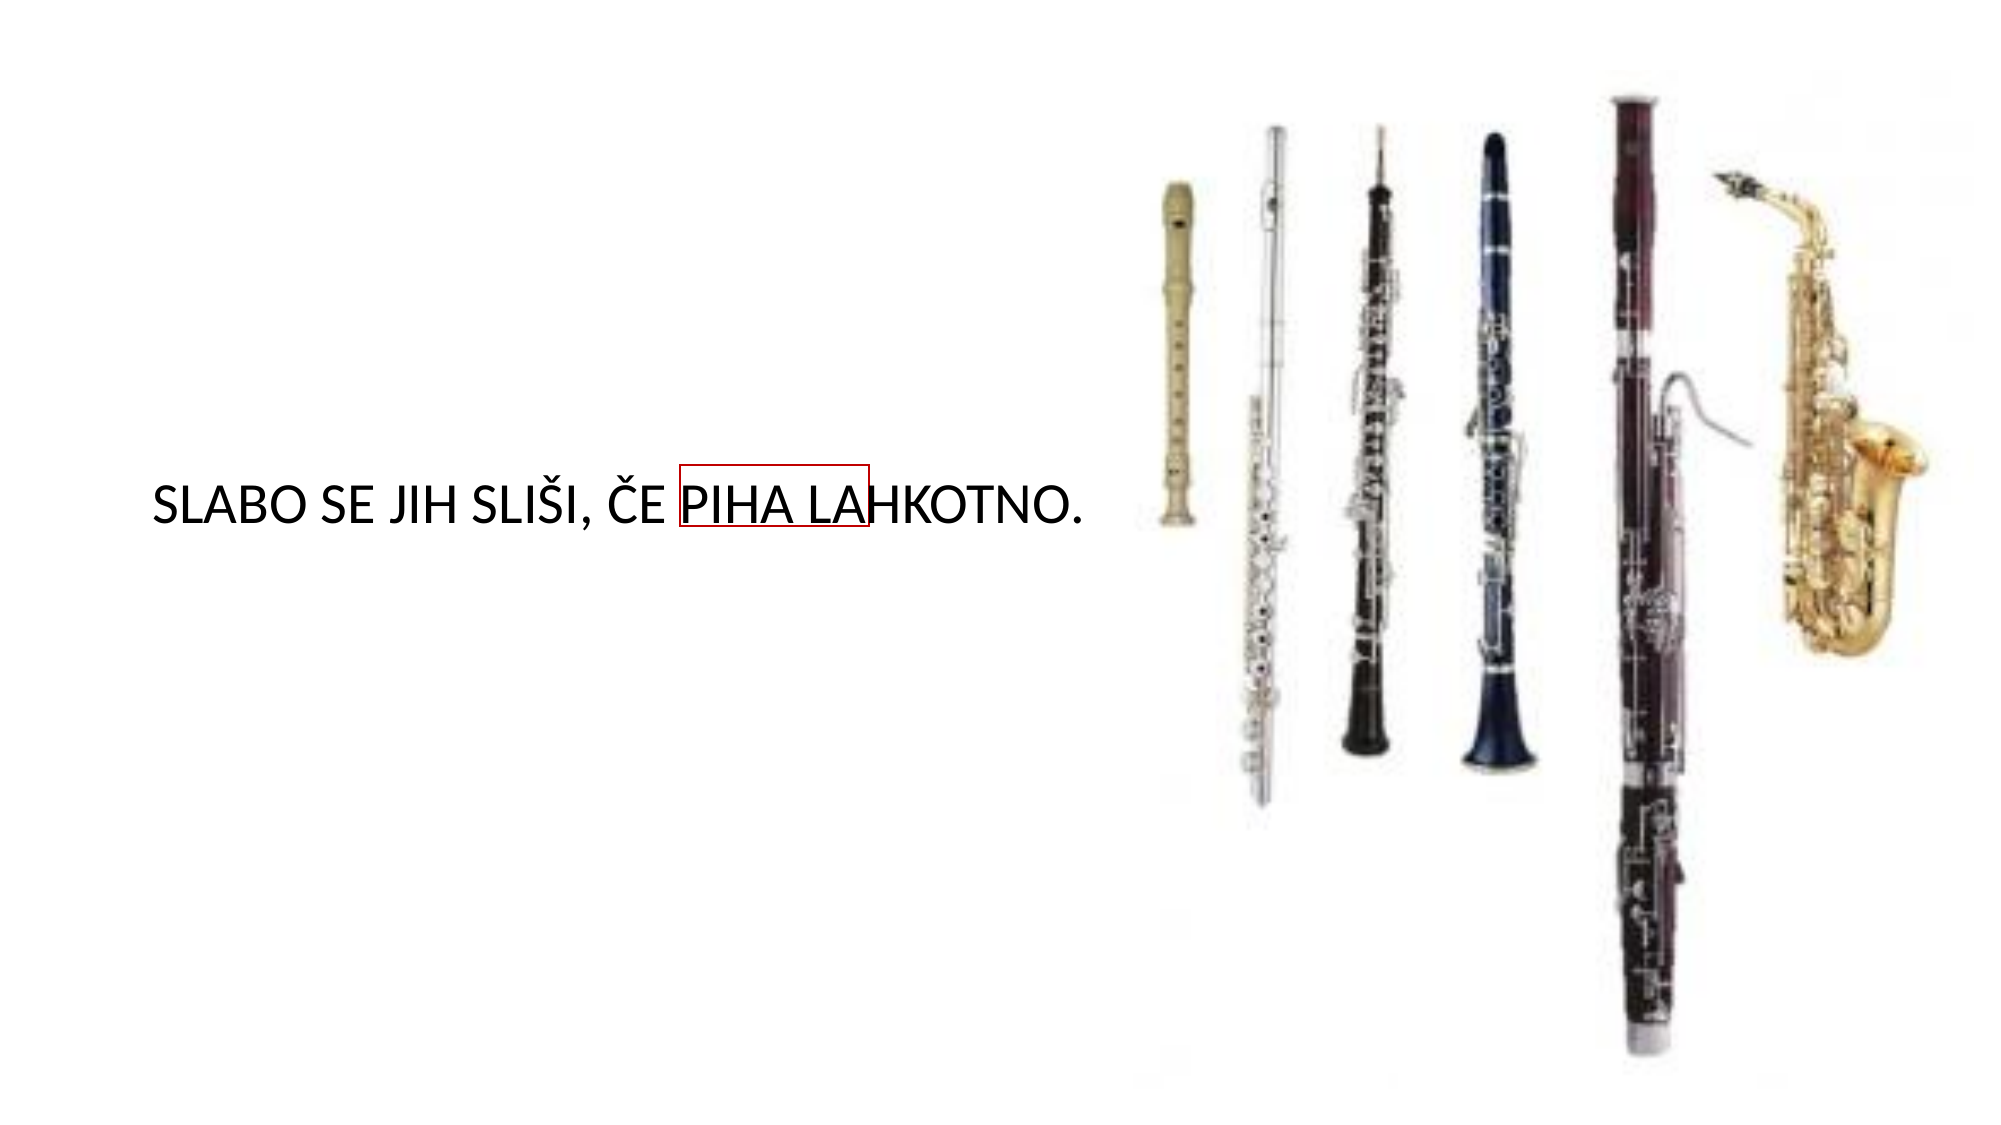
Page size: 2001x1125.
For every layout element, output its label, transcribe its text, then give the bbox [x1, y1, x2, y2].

picture [1108, 70, 1974, 1089]
list SLABO SE JIH SLIŠI, ČE PIHA LAHKOTNO. [137, 374, 1108, 1089]
